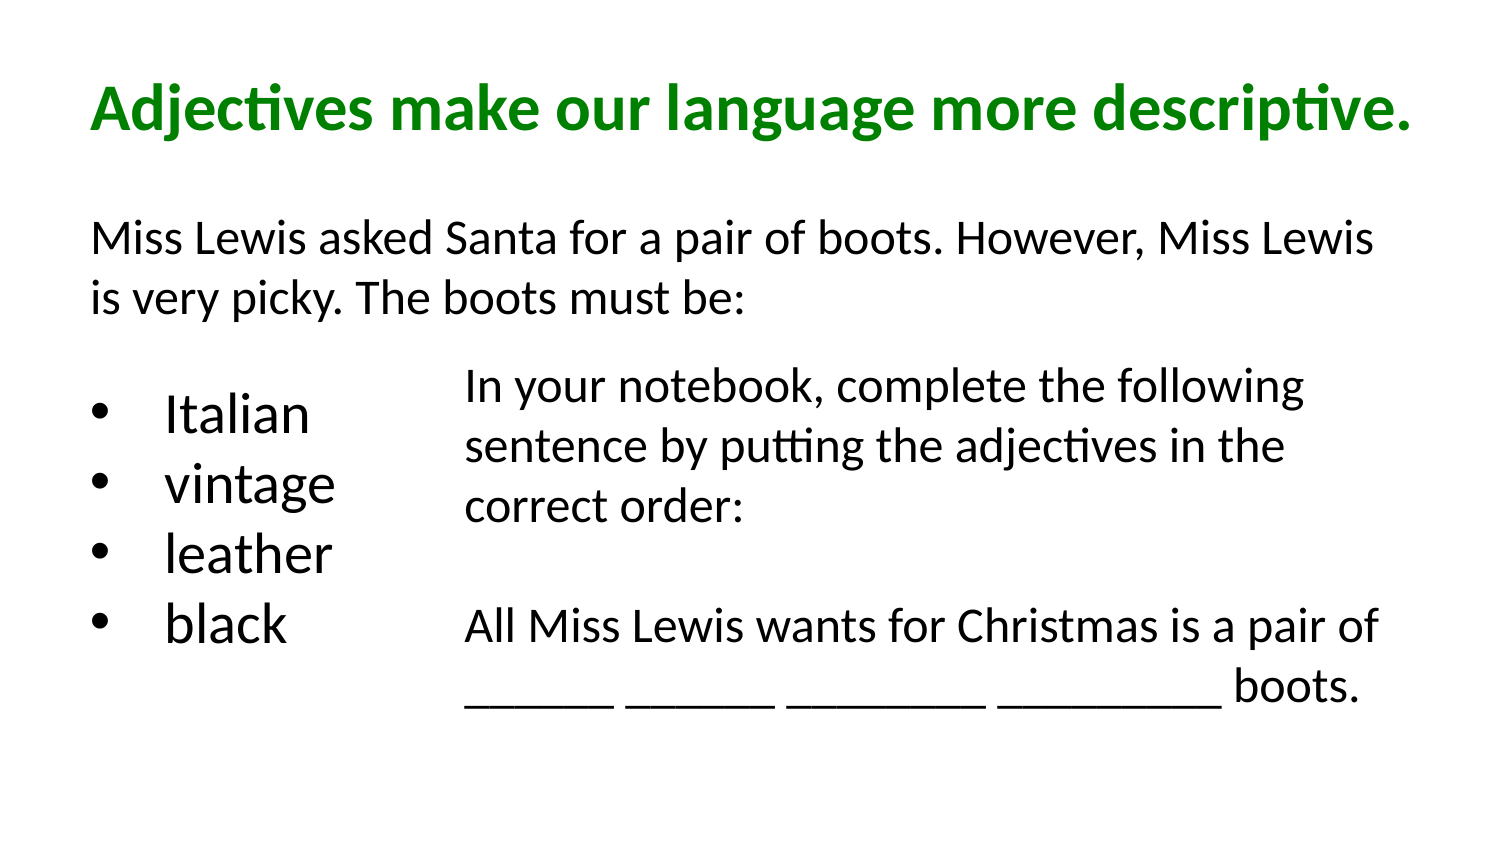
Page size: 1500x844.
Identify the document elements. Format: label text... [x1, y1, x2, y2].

title Adjectives make our language more descriptive. [75, 33, 1464, 175]
text_box Italian vintage leather black [75, 368, 449, 663]
text_box In your notebook, complete the following sentence by putting the adjectives in the correct order: All Miss Lewis wants for Christmas is a pair of ______ ______ ________ _________ boots. [449, 345, 1425, 721]
list Miss Lewis asked Santa for a pair of boots. However, Miss Lewis is very picky. The boots must be: [75, 196, 1425, 338]
